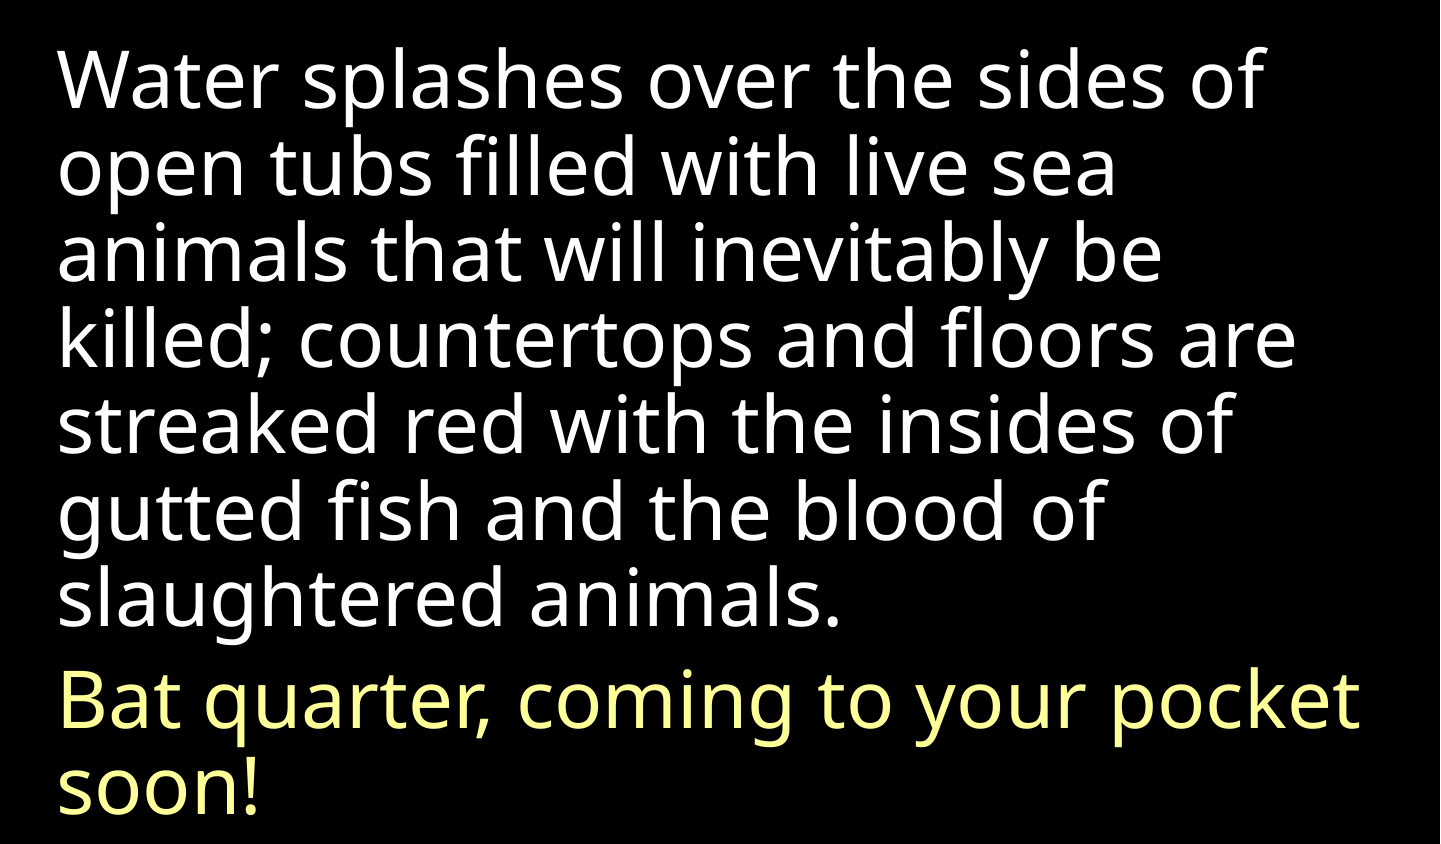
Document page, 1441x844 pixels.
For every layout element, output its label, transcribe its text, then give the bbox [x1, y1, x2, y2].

list Water splashes over the sides of open tubs filled with live sea animals that will inevitably be killed; countertops and floors are streaked red with the insides of gutted fish and the blood of slaughtered animals. Bat quarter, coming to your pocket soon! [45, 34, 1396, 844]
